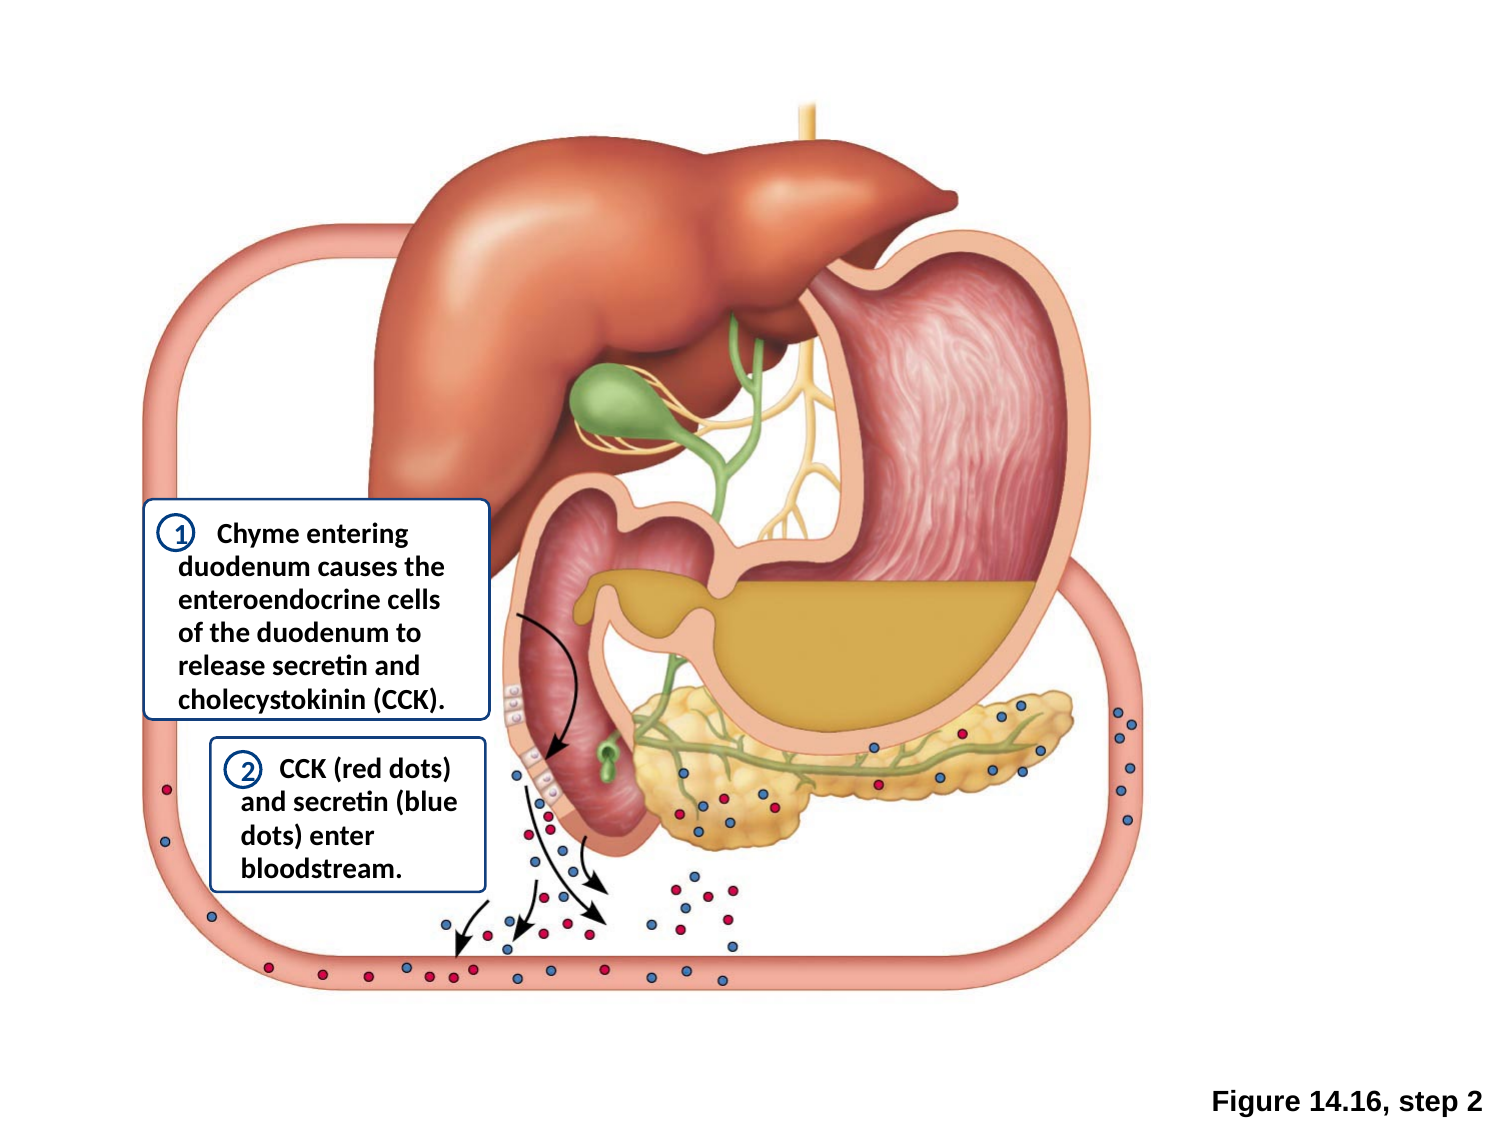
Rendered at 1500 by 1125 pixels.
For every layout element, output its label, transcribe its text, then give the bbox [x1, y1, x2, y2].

text_box Figure 14.16, step 2 [1196, 1074, 1499, 1125]
picture [110, 42, 1392, 1026]
